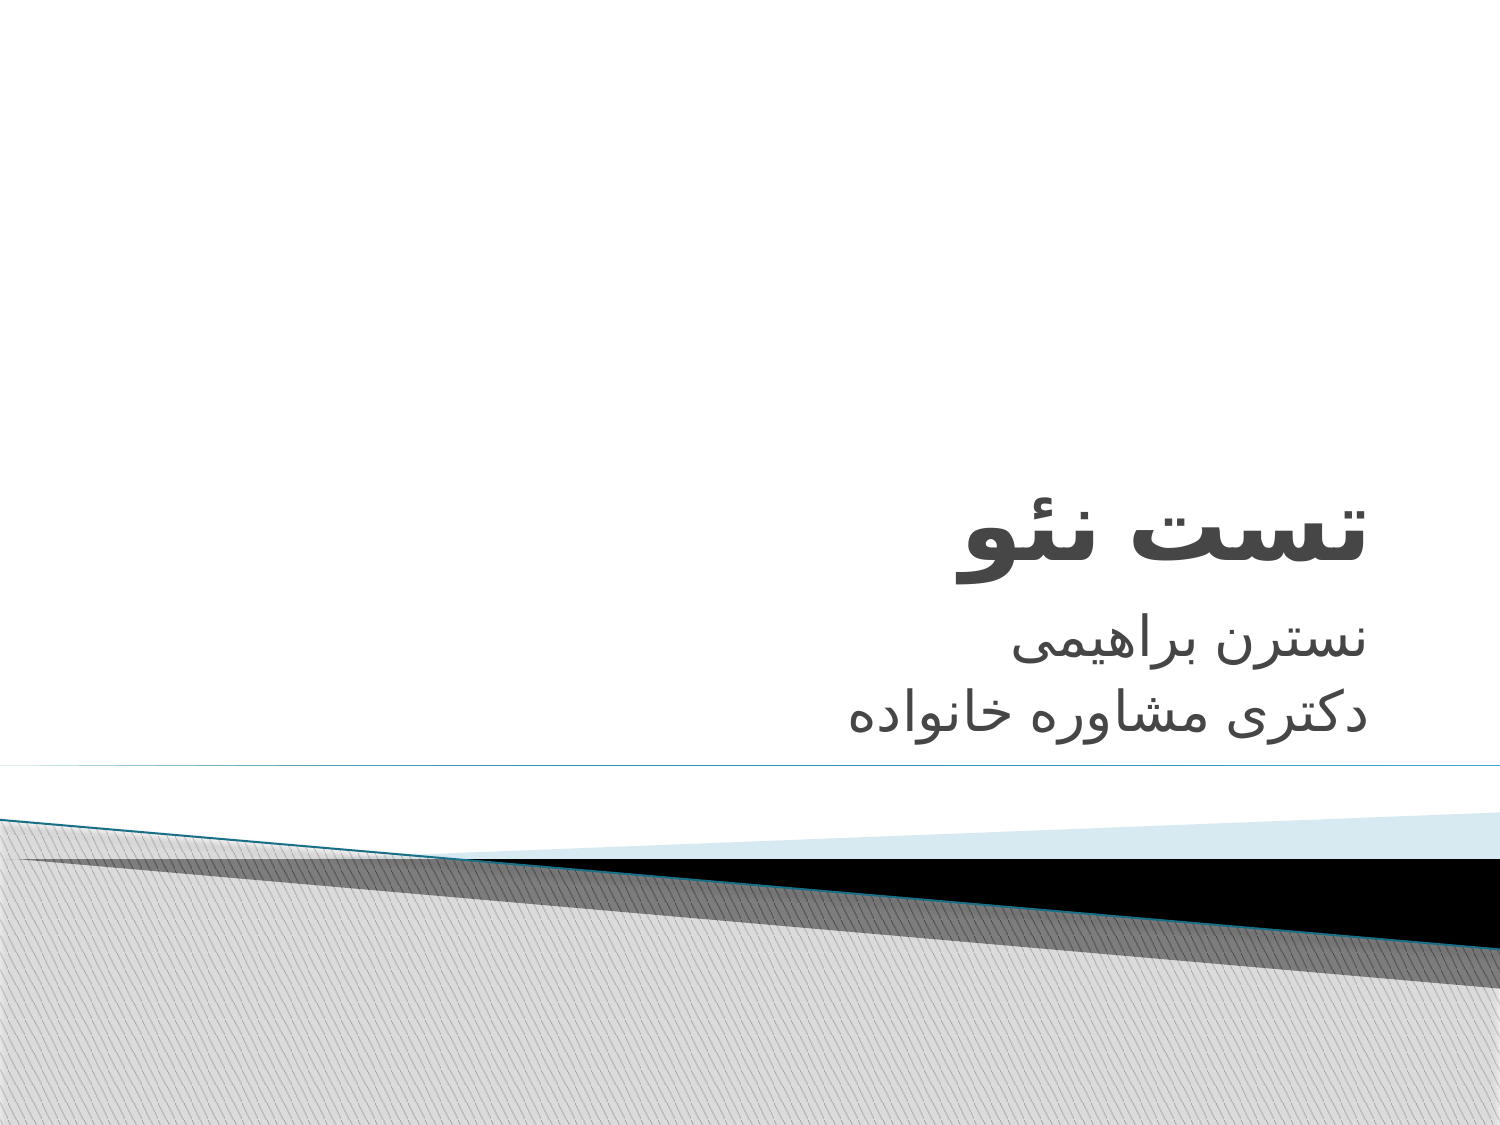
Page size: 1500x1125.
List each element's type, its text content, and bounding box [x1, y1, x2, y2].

subtitle نسترن براهیمی دکتری مشاوره خانواده [112, 592, 1388, 790]
title تست نئو [112, 287, 1388, 588]
picture [5, 859, 1500, 989]
